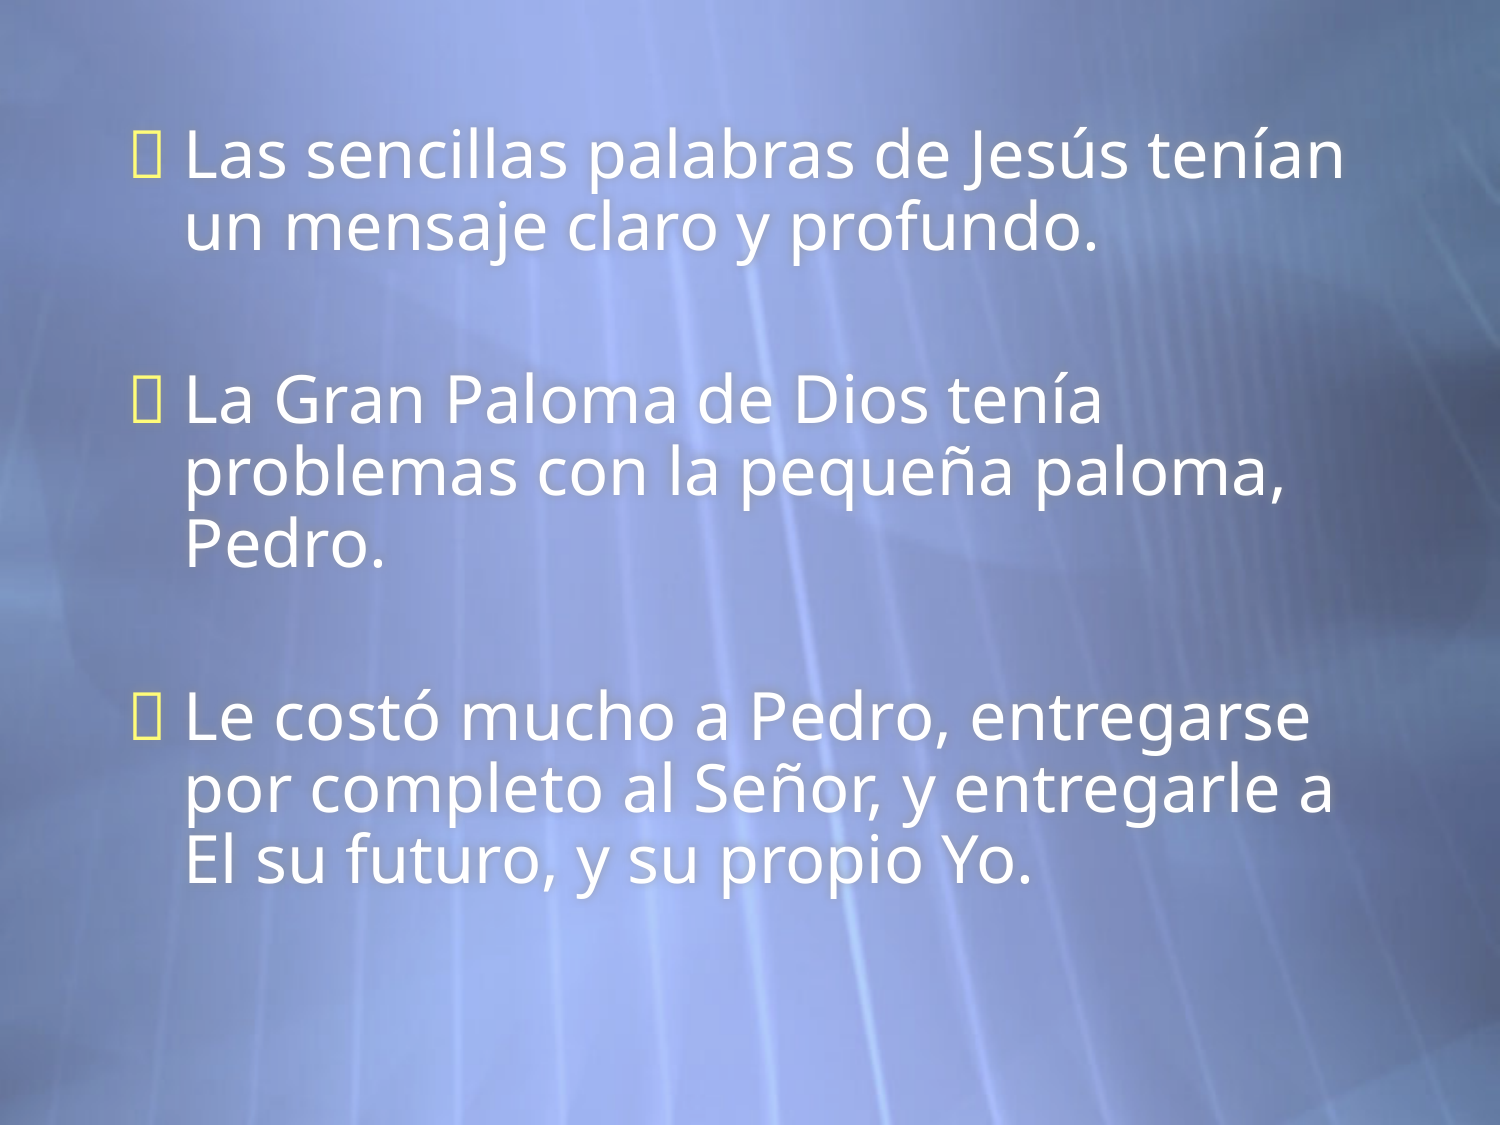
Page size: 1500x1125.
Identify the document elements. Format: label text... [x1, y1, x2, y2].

list Las sencillas palabras de Jesús tenían un mensaje claro y profundo. La Gran Paloma de Dios tenía problemas con la pequeña paloma, Pedro. Le costó mucho a Pedro, entregarse por completo al Señor, y entregarle a El su futuro, y su propio Yo. [112, 112, 1388, 1084]
picture [0, 0, 1500, 1125]
